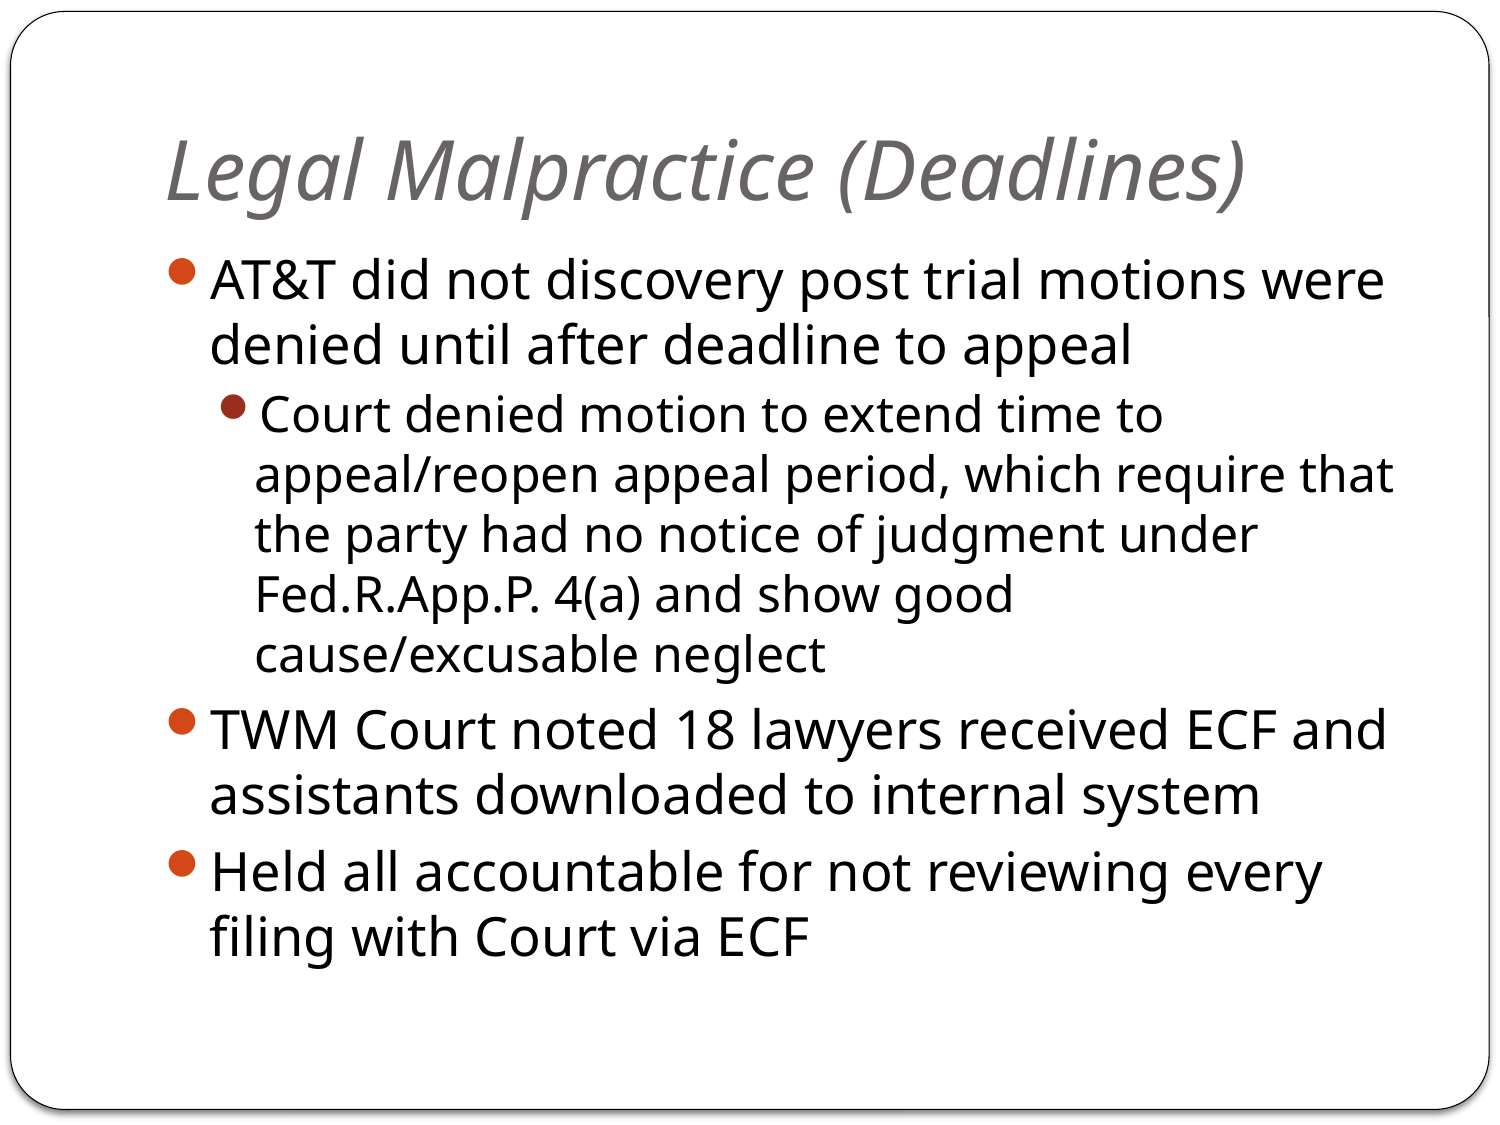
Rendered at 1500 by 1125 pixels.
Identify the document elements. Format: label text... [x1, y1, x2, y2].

title Legal Malpractice (Deadlines) [150, 45, 1425, 233]
list AT&T did not discovery post trial motions were denied until after deadline to appeal Court denied motion to extend time to appeal/reopen appeal period, which require that the party had no notice of judgment under Fed.R.App.P. 4(a) and show good cause/excusable neglect TWM Court noted 18 lawyers received ECF and assistants downloaded to internal system Held all accountable for not reviewing every filing with Court via ECF [150, 237, 1425, 1070]
